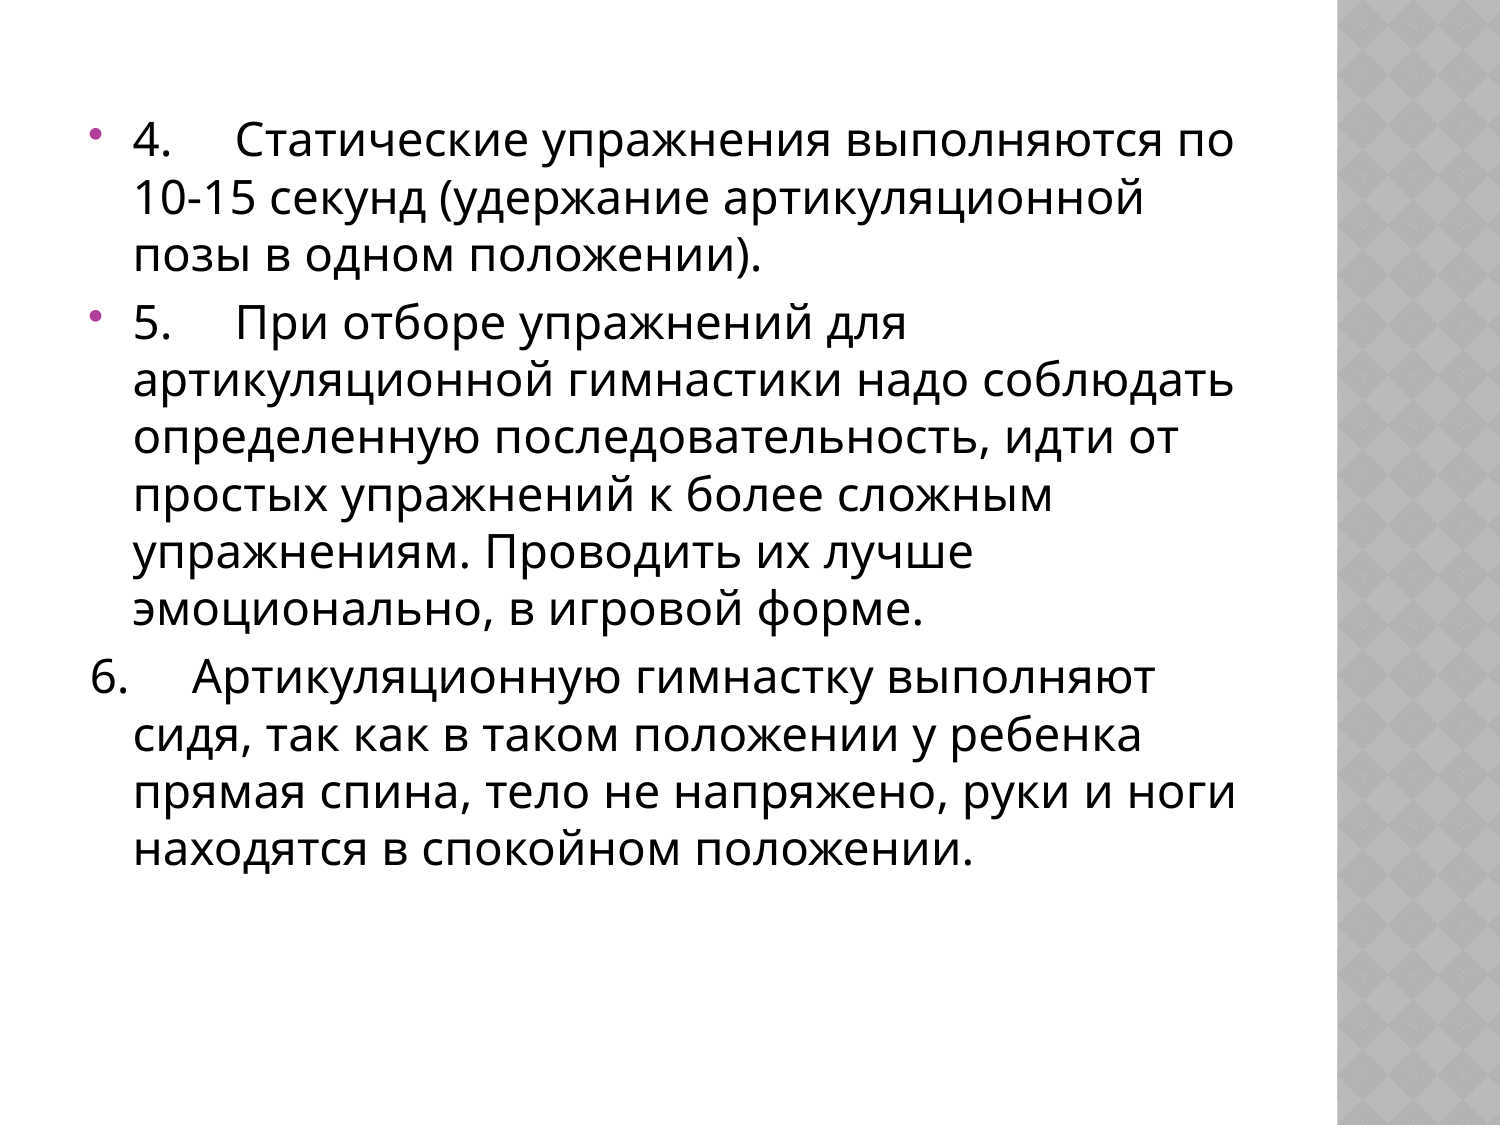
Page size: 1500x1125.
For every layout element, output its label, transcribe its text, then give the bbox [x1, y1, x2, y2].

list 4. Статические упражнения выполняются по 10-15 секунд (удержание артикуляционной позы в одном положении). 5. При отборе упражнений для артикуляционной гимнастики надо соблюдать определенную последовательность, идти от простых упражнений к более сложным упражнениям. Проводить их лучше эмоционально, в игровой форме. 6. Артикуляционную гимнастку выполняют сидя, так как в таком положении у ребенка прямая спина, тело не напряжено, руки и ноги находятся в спокойном положении. [75, 101, 1263, 894]
